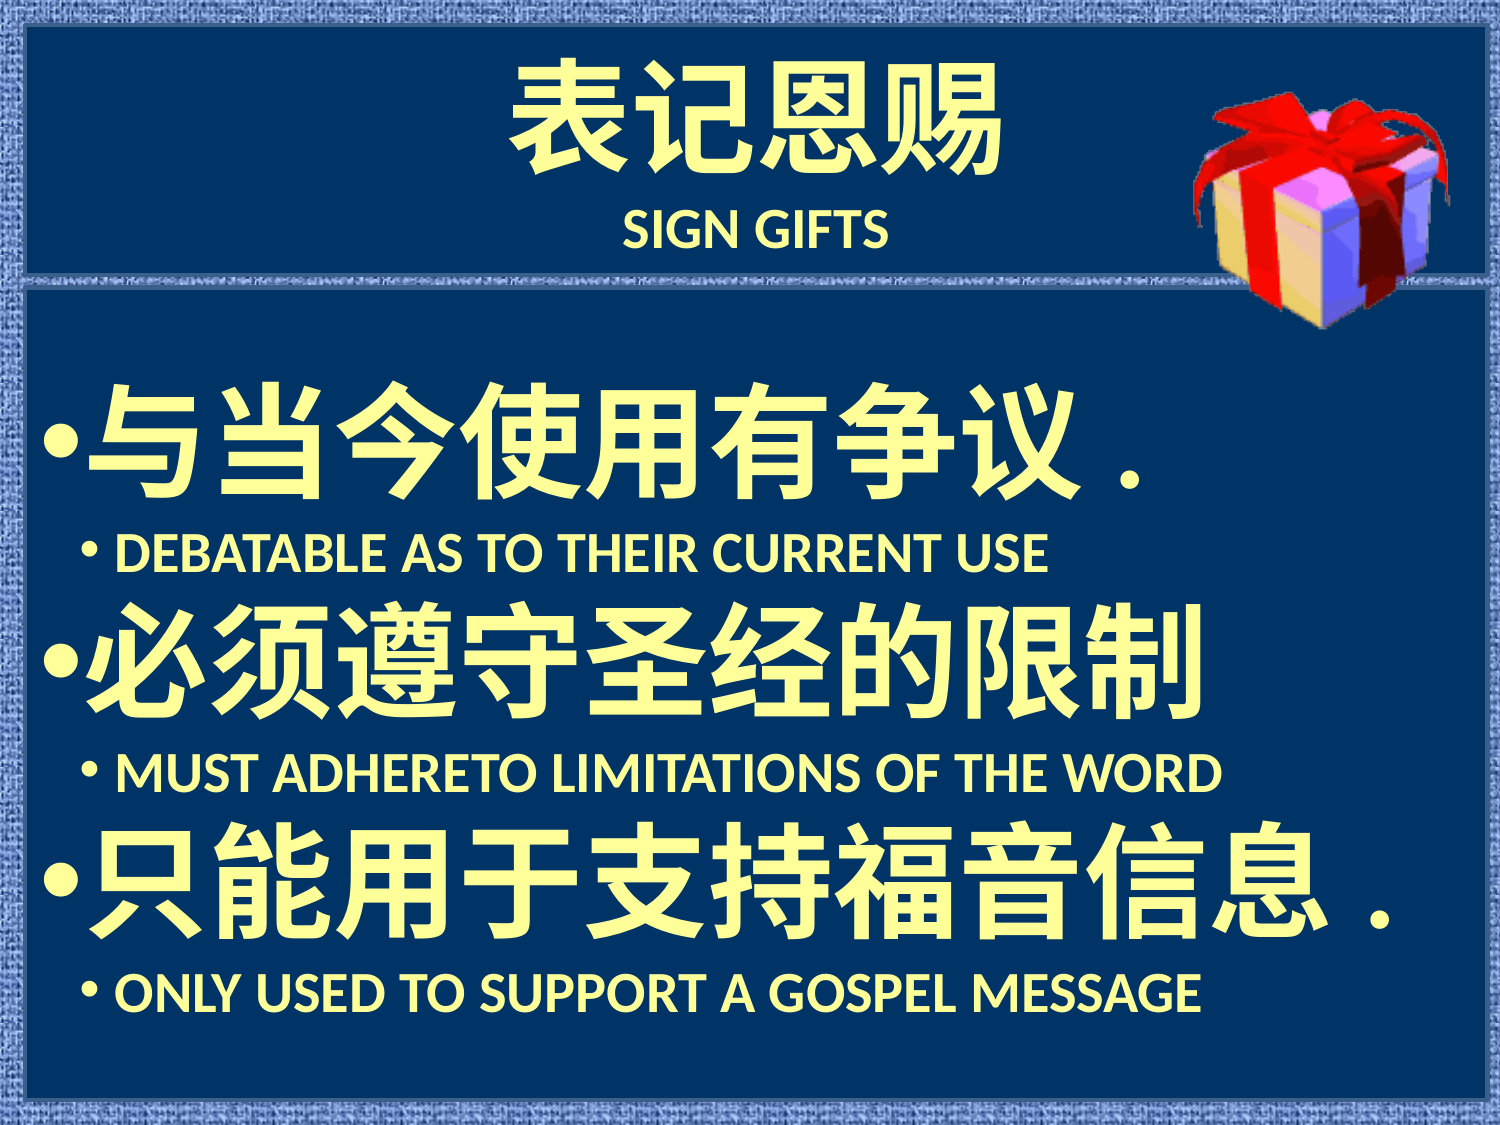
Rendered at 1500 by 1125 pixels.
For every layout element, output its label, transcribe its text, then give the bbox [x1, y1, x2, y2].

picture [0, 0, 1500, 1125]
text_box 与当今使用有争议. DEBATABLE AS TO THEIR CURRENT USE 必须遵守圣经的限制 MUST ADHERETO LIMITATIONS OF THE WORD 只能用于支持福音信息. ONLY USED TO SUPPORT A GOSPEL MESSAGE [23, 285, 1490, 1102]
text_box 表记恩赐 SIGN GIFTS [23, 23, 1490, 277]
